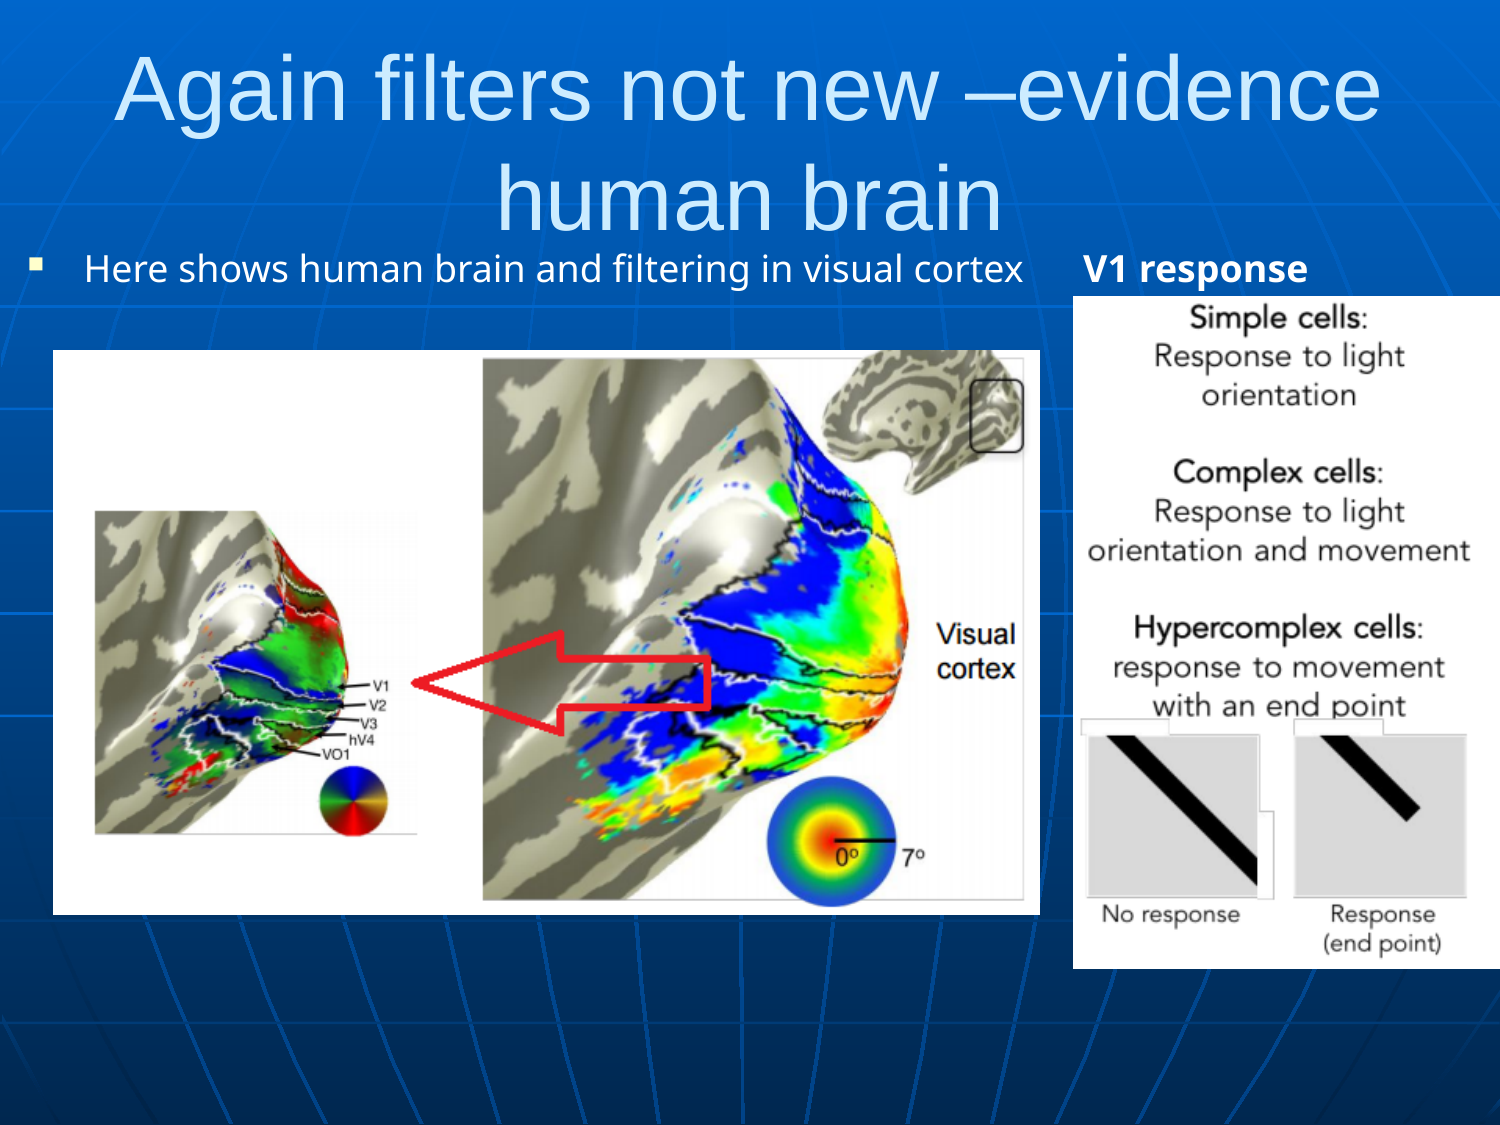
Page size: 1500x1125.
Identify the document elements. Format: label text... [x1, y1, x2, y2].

title Again filters not new –evidence human brain [74, 45, 1426, 233]
list Here shows human brain and filtering in visual cortex V1 response [12, 237, 1500, 981]
picture [53, 350, 1041, 916]
picture [1073, 296, 1500, 969]
